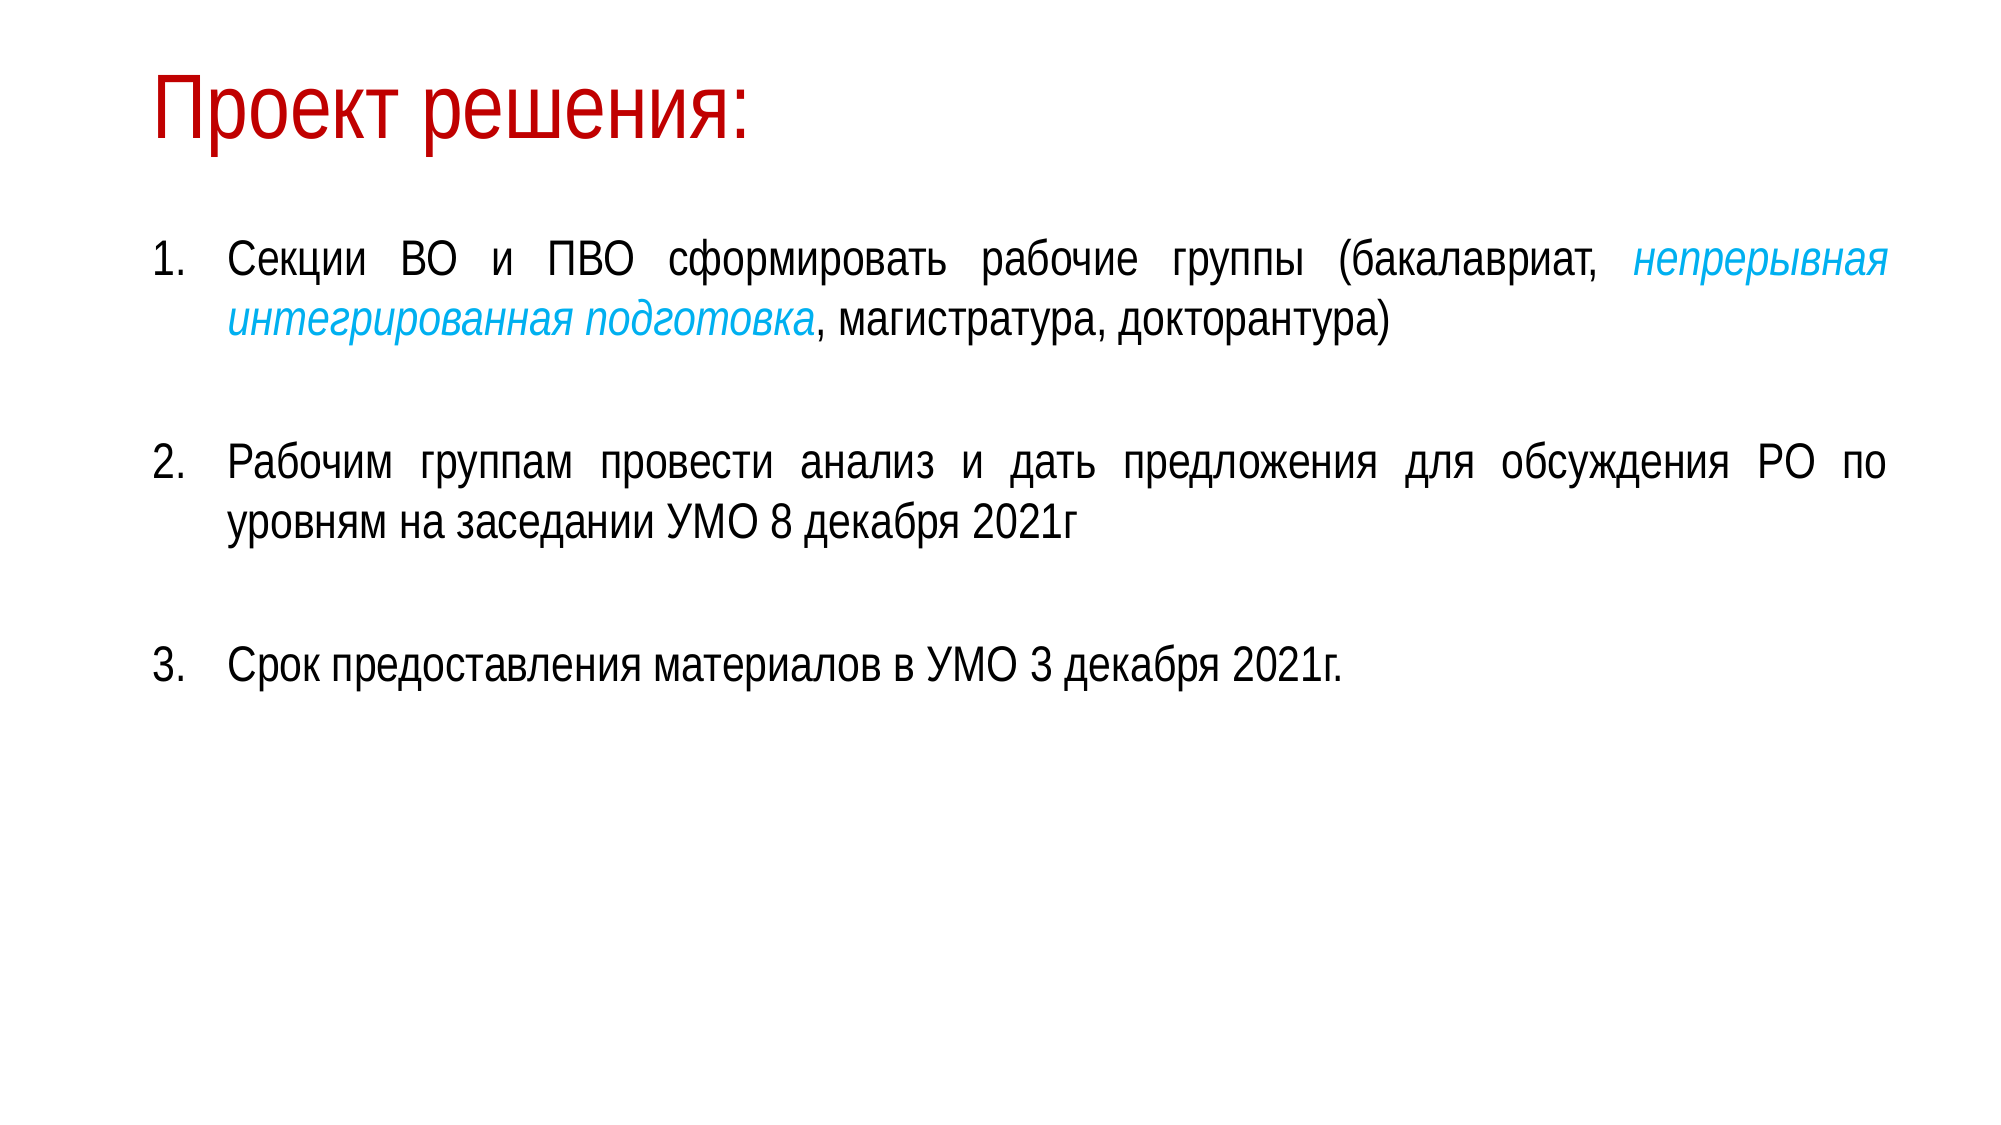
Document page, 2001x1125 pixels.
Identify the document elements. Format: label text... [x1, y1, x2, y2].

list Секции ВО и ПВО сформировать рабочие группы (бакалавриат, непрерывная интегрированная подготовка, магистратура, докторантура) Рабочим группам провести анализ и дать предложения для обсуждения РО по уровням на заседании УМО 8 декабря 2021г Срок предоставления материалов в УМО 3 декабря 2021г. [62, 217, 1919, 1000]
title Проект решения: [137, 0, 1863, 217]
